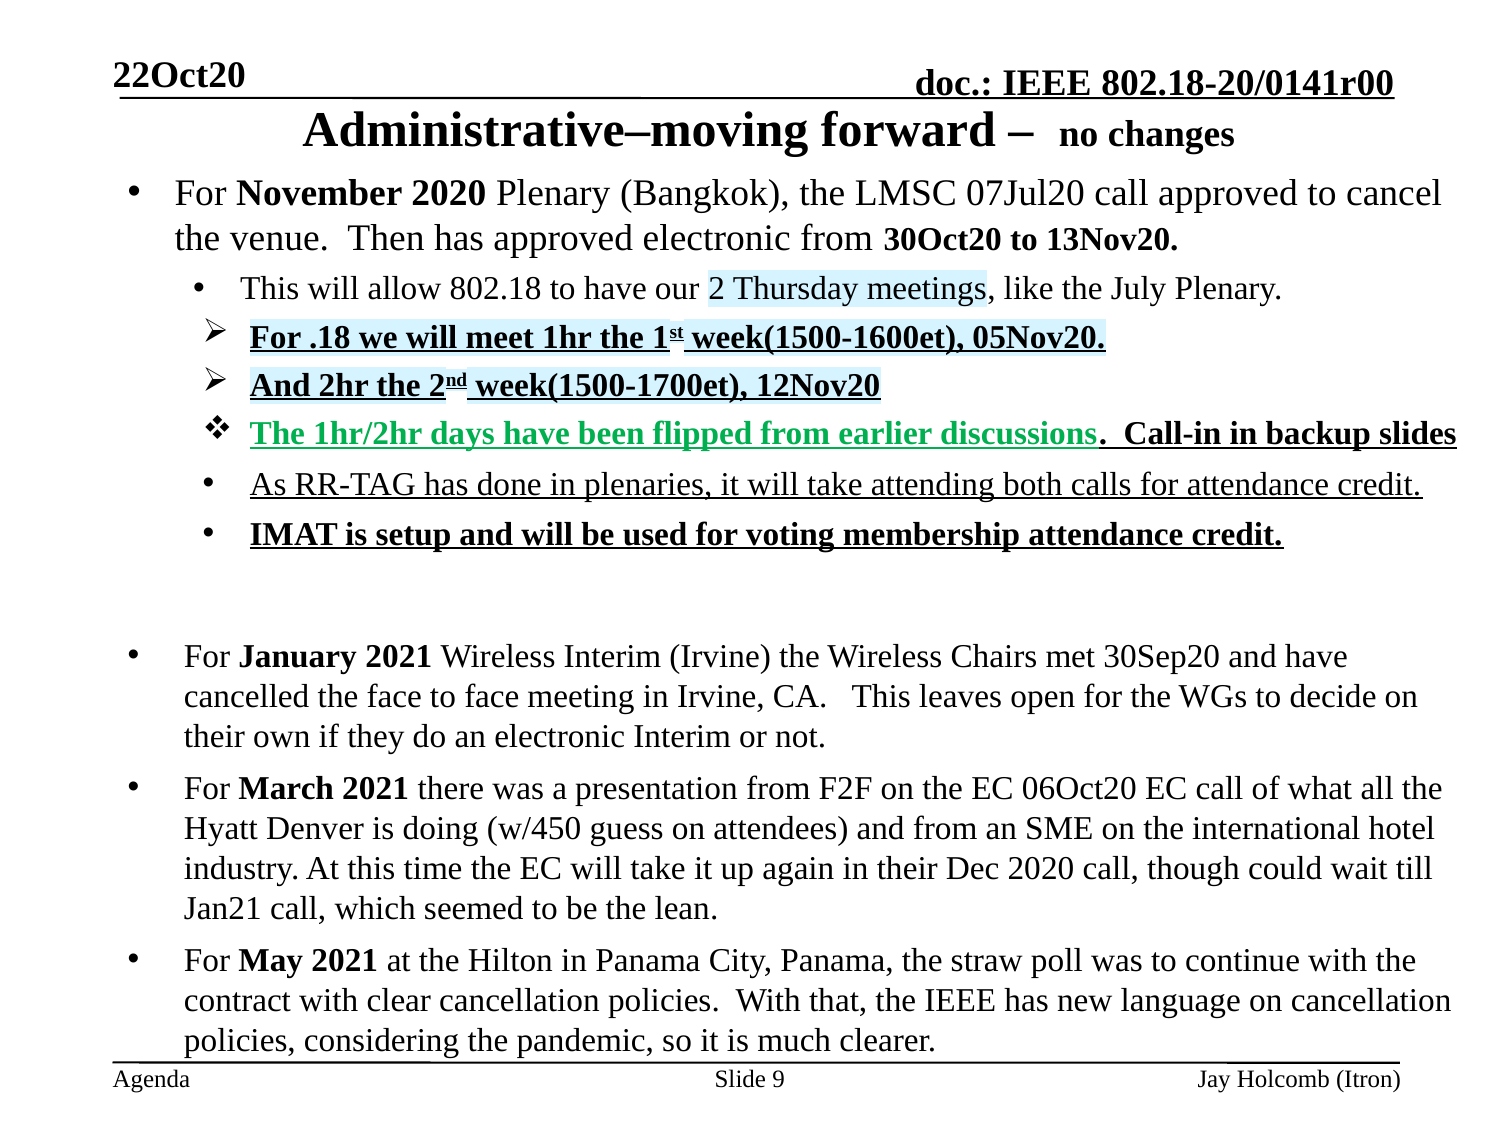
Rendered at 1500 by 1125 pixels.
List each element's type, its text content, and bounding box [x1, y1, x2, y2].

slide_number Slide 9 [699, 1061, 800, 1123]
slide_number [112, 49, 488, 95]
list For November 2020 Plenary (Bangkok), the LMSC 07Jul20 call approved to cancel the venue. Then has approved electronic from 30Oct20 to 13Nov20. This will allow 802.18 to have our 2 Thursday meetings, like the July Plenary. For .18 we will meet 1hr the 1st week(1500-1600et), 05Nov20. And 2hr the 2nd week(1500-1700et), 12Nov20 The 1hr/2hr days have been flipped from earlier discussions. Call-in in backup slides As RR-TAG has done in plenaries, it will take attending both calls for attendance credit. IMAT is setup and will be used for voting membership attendance credit. For January 2021 Wireless Interim (Irvine) the Wireless Chairs met 30Sep20 and have cancelled the face to face meeting in Irvine, CA. This leaves open for the WGs to decide on their own if they do an electronic Interim or not. For March 2021 there was a presentation from F2F on the EC 06Oct20 EC call of what all the Hyatt Denver is doing (w/450 guess on attendees) and from an SME on the international hotel industry. At this time the EC will take it up again in their Dec 2020 call, though could wait till Jan21 call, which seemed to be the lean. For May 2021 at the Hilton in Panama City, Panama, the straw poll was to continue with the contract with clear cancellation policies. With that, the IEEE has new language on cancellation policies, considering the pandemic, so it is much clearer. [112, 132, 1488, 1063]
title Administrative–moving forward – no changes [112, 87, 1426, 132]
footer Jay Holcomb (Itron) [878, 1061, 1402, 1093]
